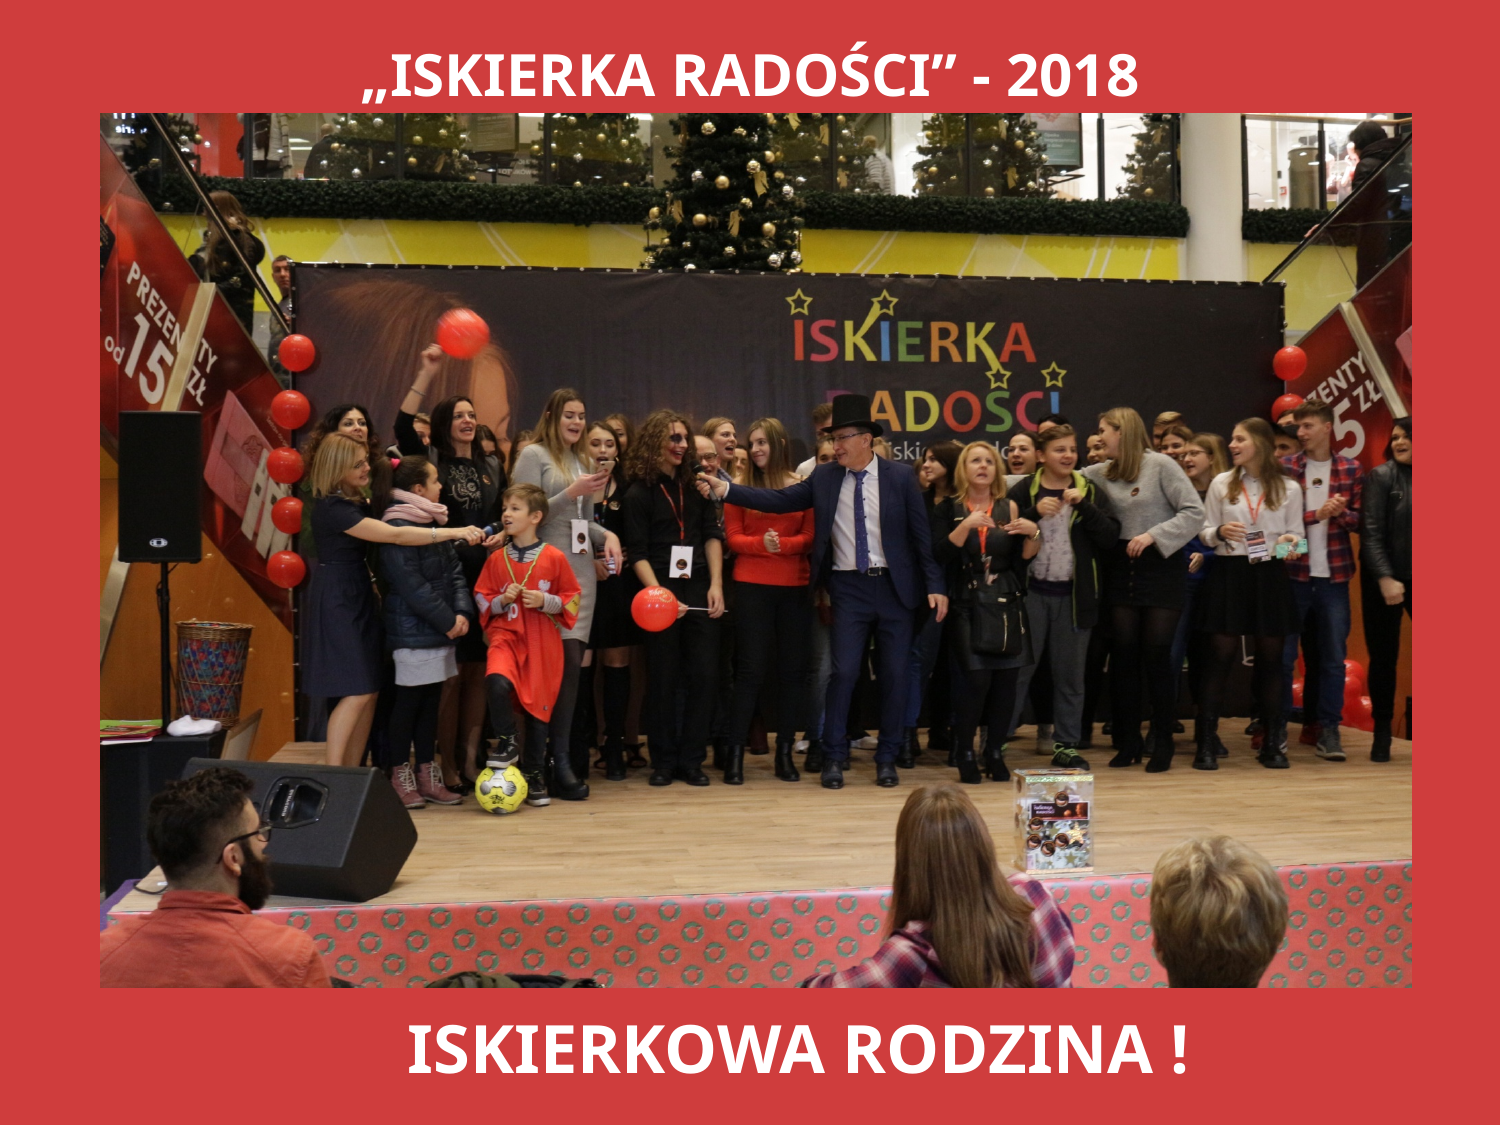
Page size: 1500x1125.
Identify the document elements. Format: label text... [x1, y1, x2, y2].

picture [100, 113, 1412, 988]
text_box „ISKIERKA RADOŚCI” - 2018 [0, 30, 1500, 116]
text_box ISKIERKOWA RODZINA ! [242, 999, 1356, 1095]
